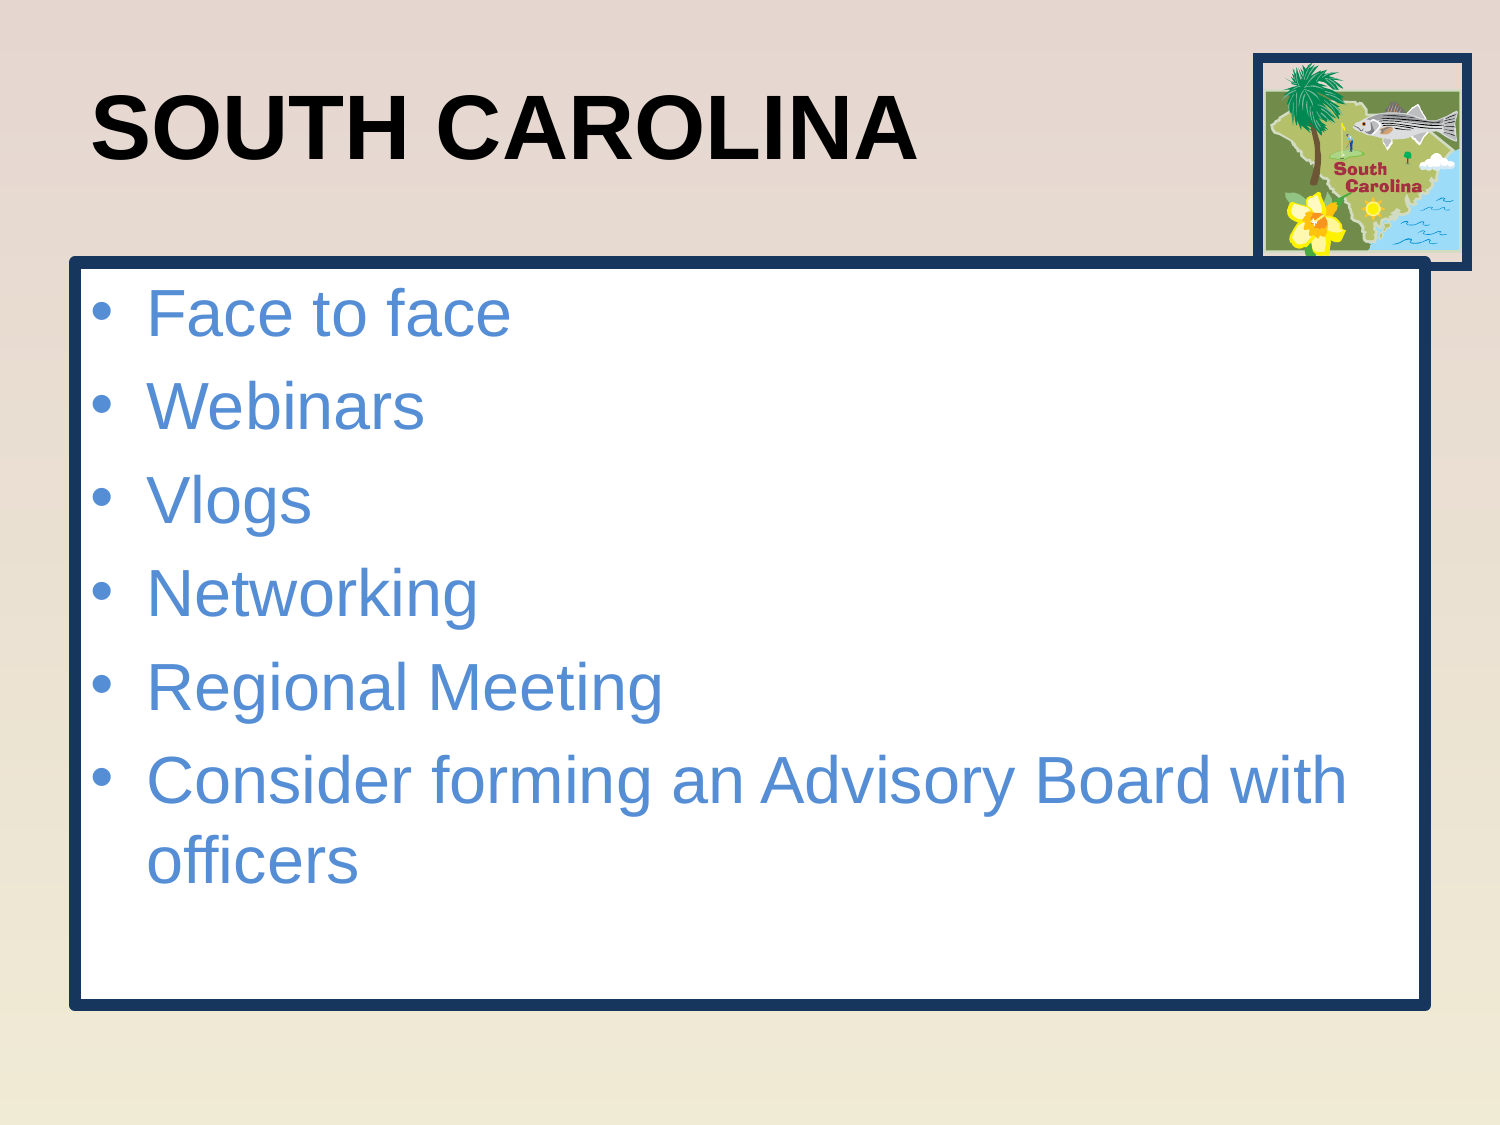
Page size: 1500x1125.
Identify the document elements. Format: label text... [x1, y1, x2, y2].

picture [1262, 62, 1463, 263]
list Face to face Webinars Vlogs Networking Regional Meeting Consider forming an Advisory Board with officers [69, 256, 1431, 1011]
title SOUTH CAROLINA [75, 45, 1425, 200]
